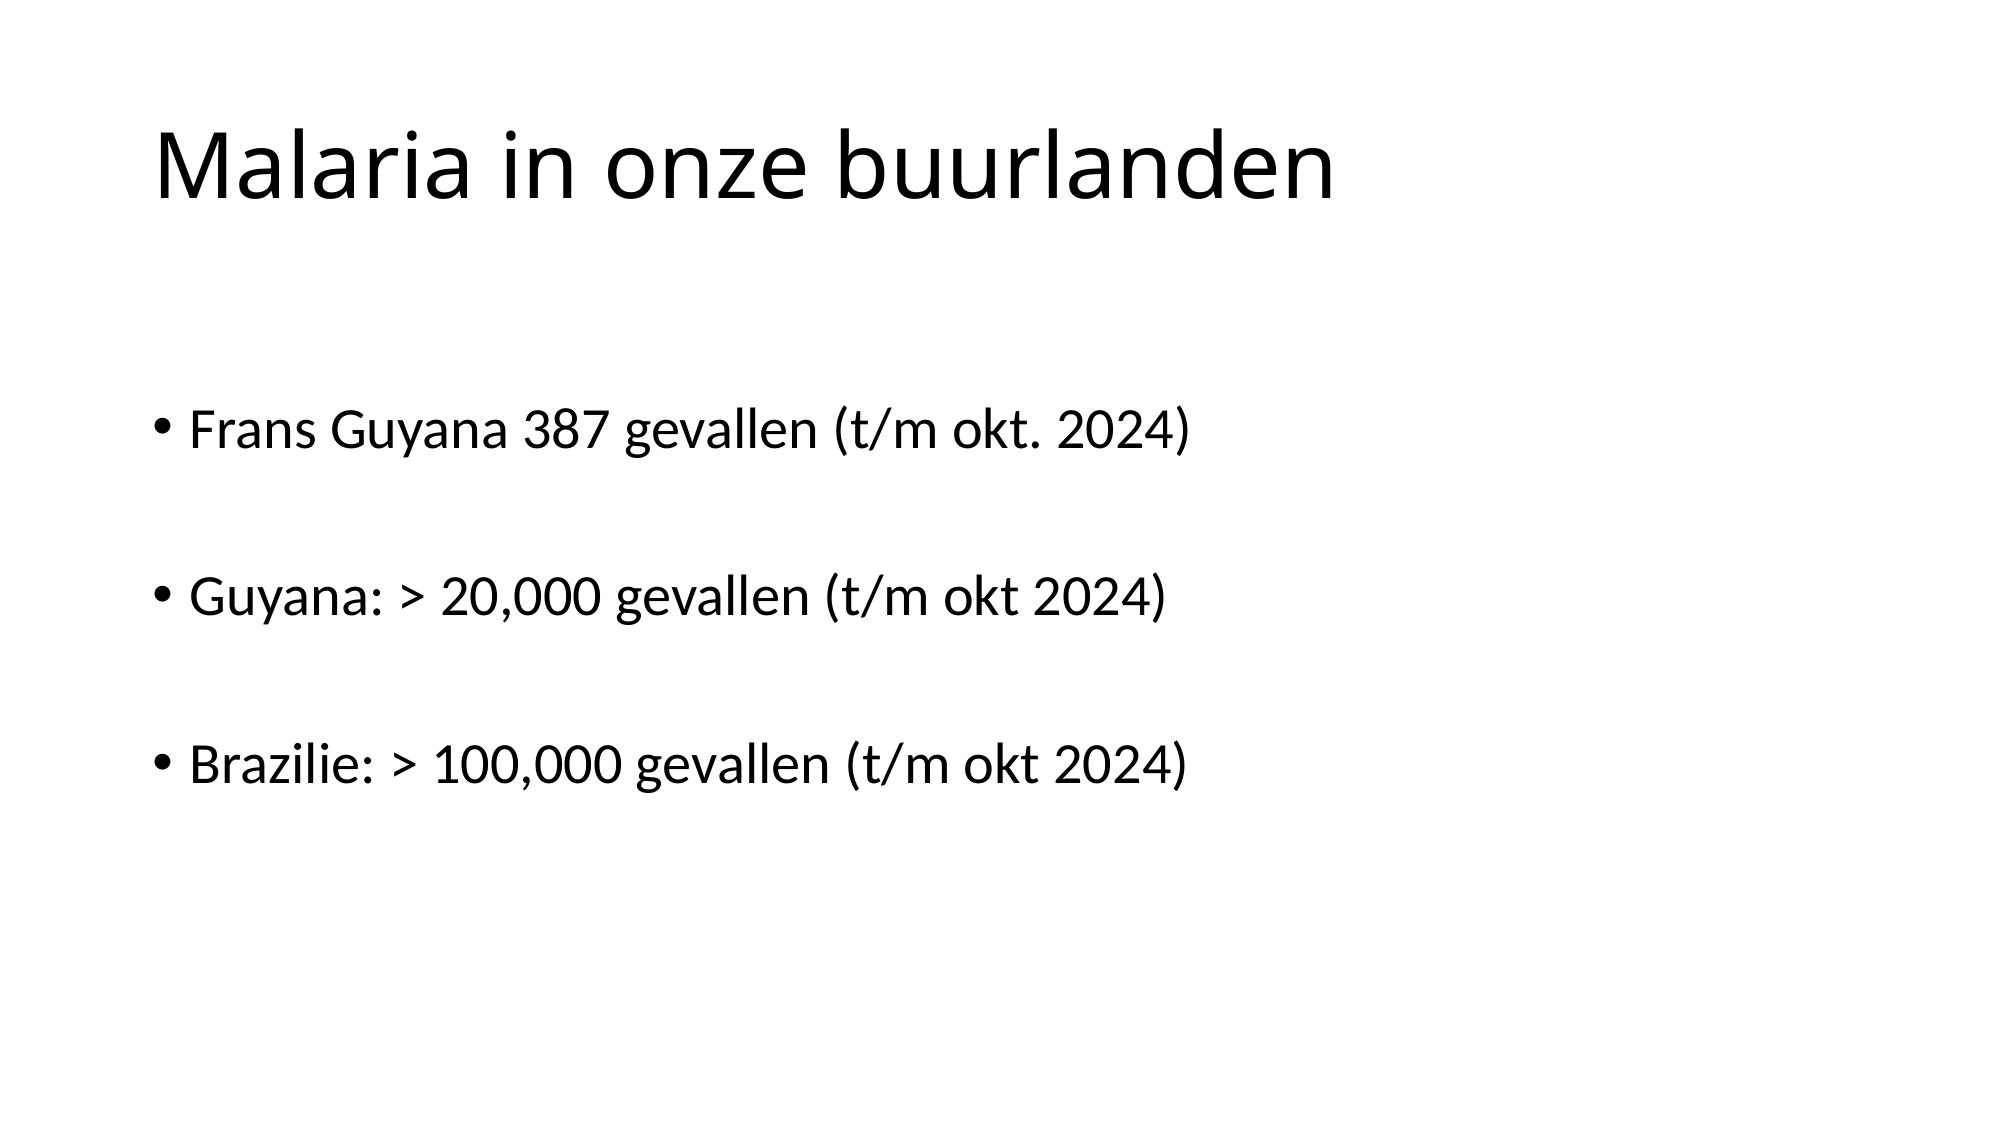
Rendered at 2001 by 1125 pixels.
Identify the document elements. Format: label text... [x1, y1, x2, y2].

list Frans Guyana 387 gevallen (t/m okt. 2024) Guyana: > 20,000 gevallen (t/m okt 2024) Brazilie: > 100,000 gevallen (t/m okt 2024) [137, 299, 1863, 1014]
title Malaria in onze buurlanden [137, 59, 1863, 278]
